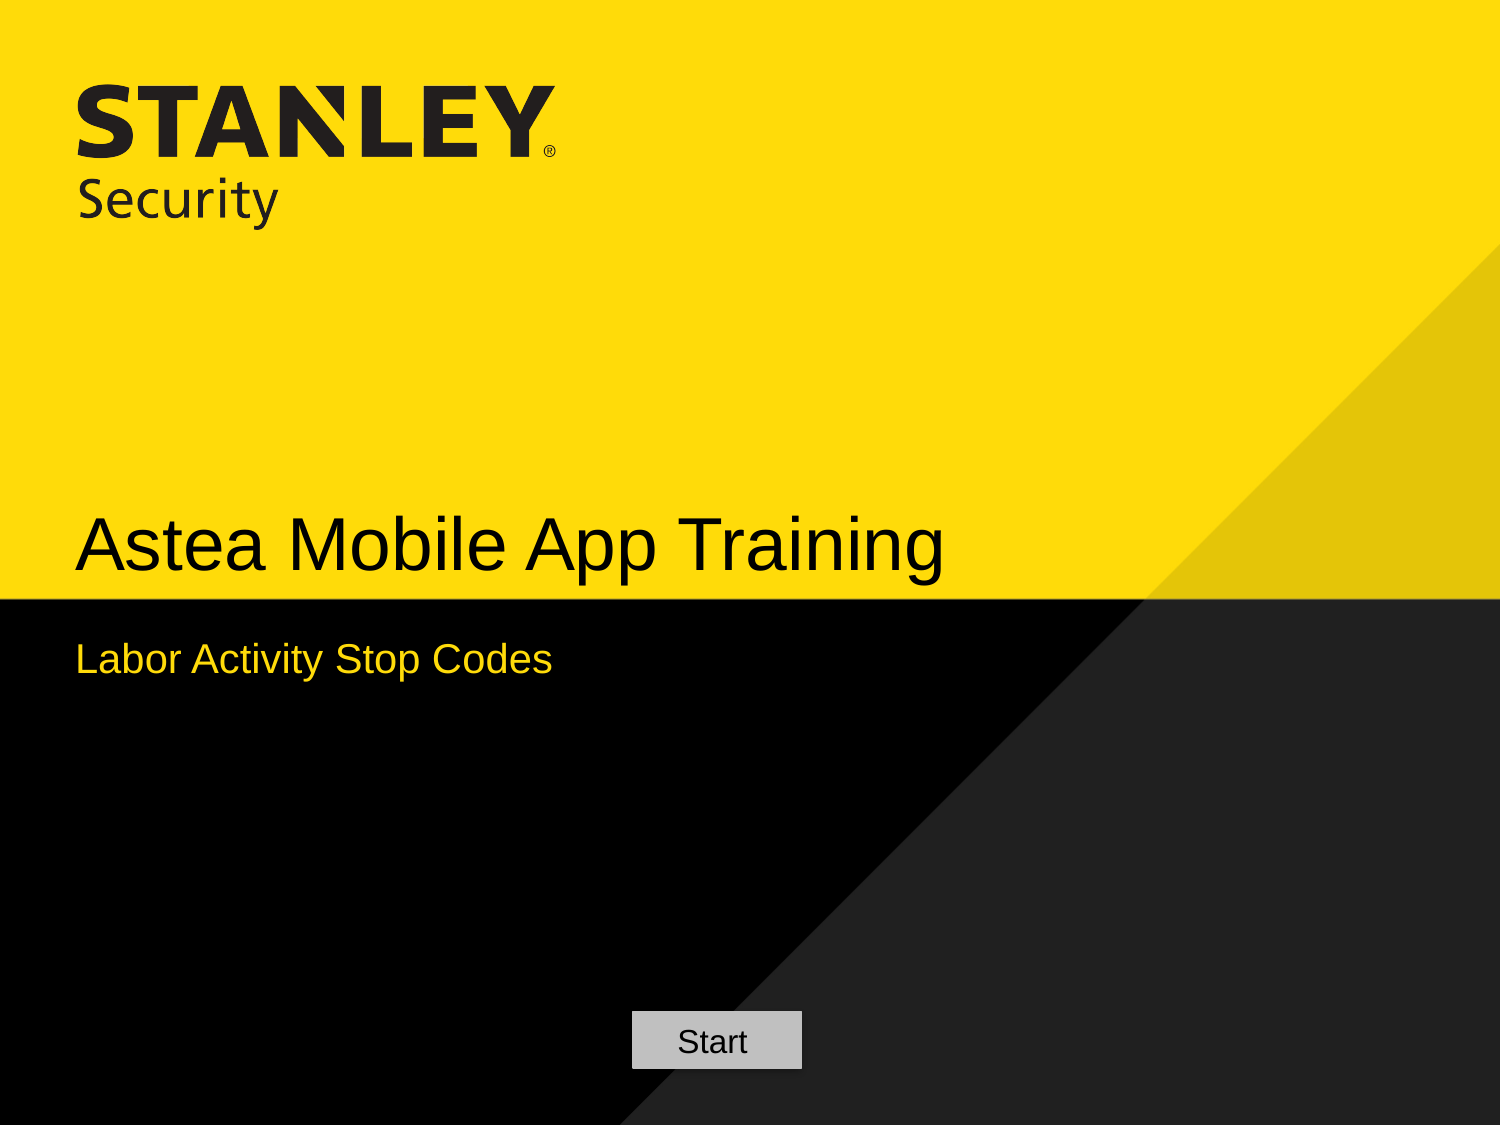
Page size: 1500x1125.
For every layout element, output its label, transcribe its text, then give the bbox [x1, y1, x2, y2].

text_box Start [632, 1011, 802, 1069]
title Astea Mobile App Training [75, 488, 1350, 601]
picture [0, 0, 1500, 1125]
subtitle Labor Activity Stop Codes [75, 624, 1125, 912]
